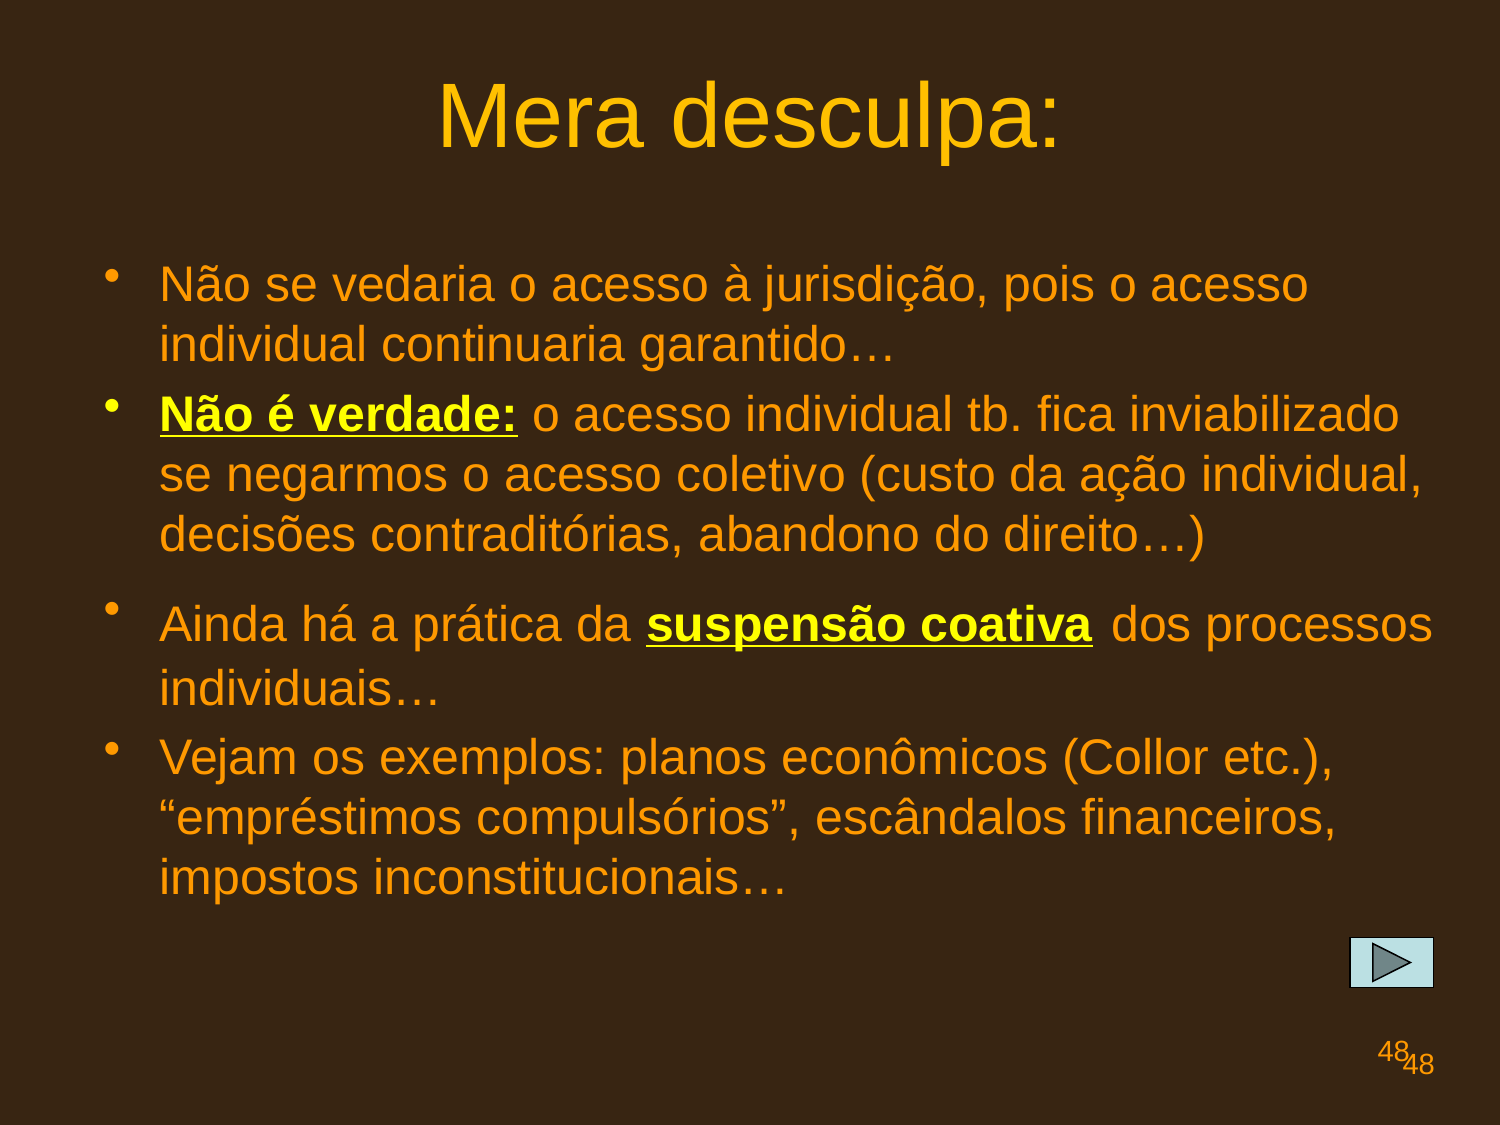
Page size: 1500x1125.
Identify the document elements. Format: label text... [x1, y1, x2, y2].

text_box [1349, 937, 1434, 988]
slide_number 48 [1074, 1024, 1426, 1103]
slide_number 48 [1137, 1037, 1451, 1113]
title Mera desculpa: [112, 54, 1388, 167]
list Não se vedaria o acesso à jurisdição, pois o acesso individual continuaria garantido… Não é verdade: o acesso individual tb. fica inviabilizado se negarmos o acesso coletivo (custo da ação individual, decisões contraditórias, abandono do direito…) Ainda há a prática da suspensão coativa dos processos individuais… Vejam os exemplos: planos econômicos (Collor etc.), “empréstimos compulsórios”, escândalos financeiros, impostos inconstitucionais… [88, 244, 1481, 989]
